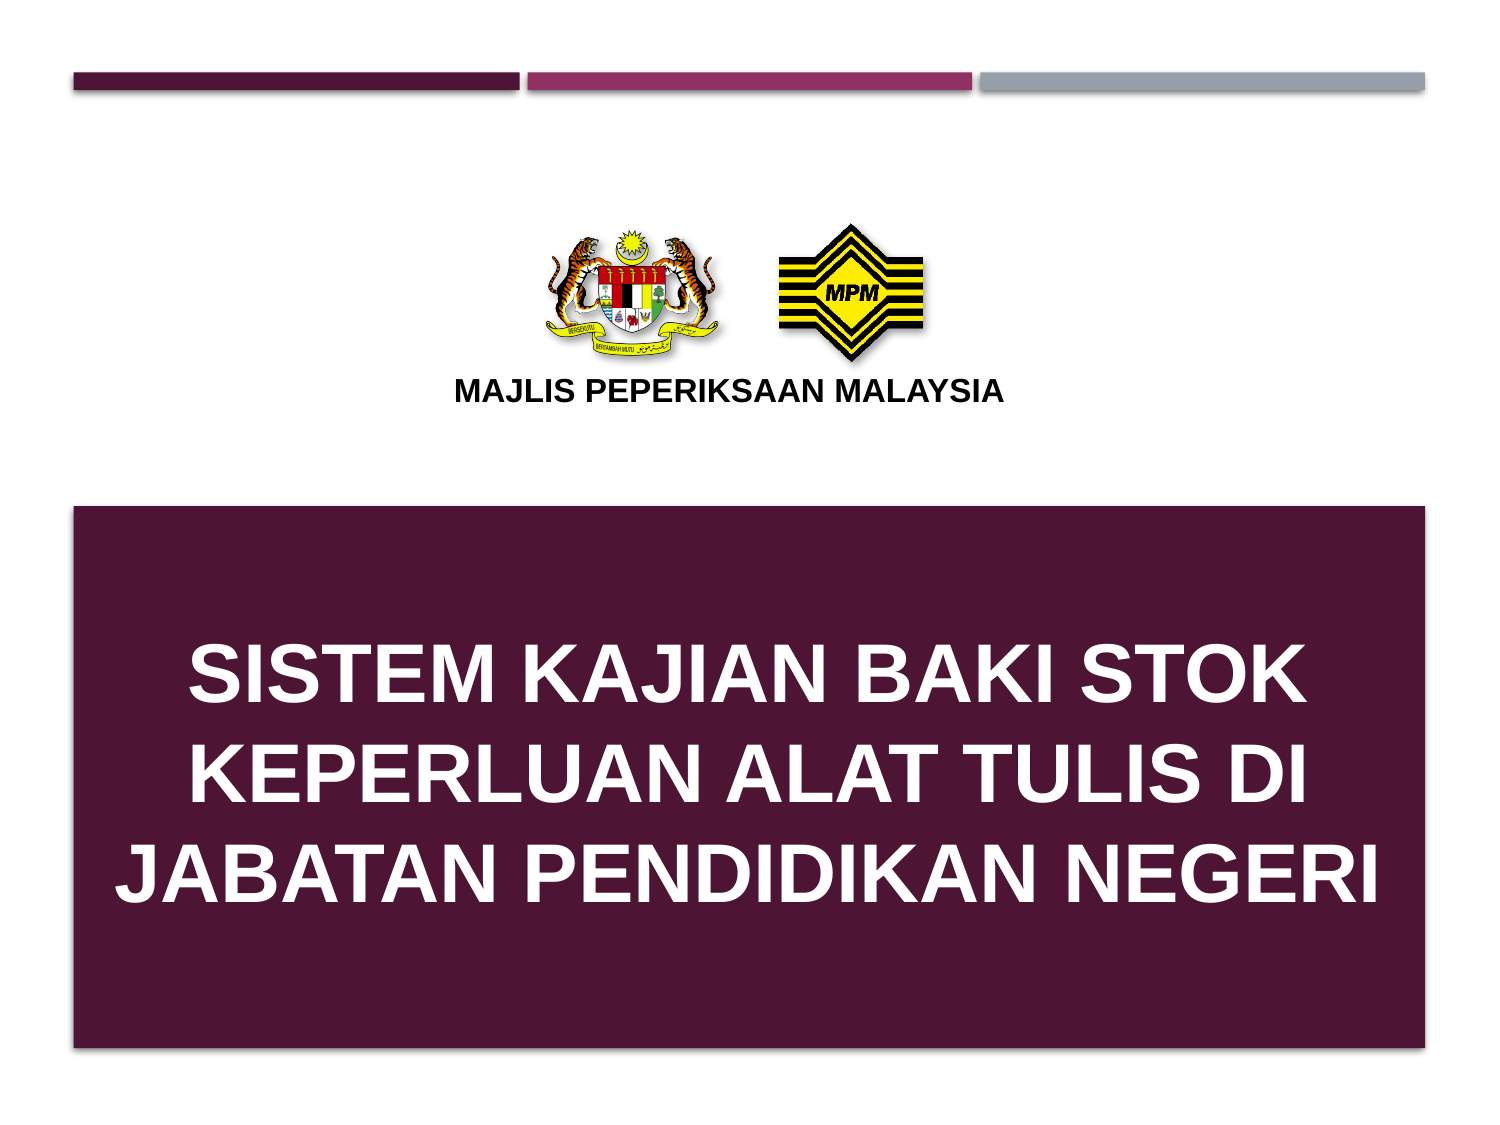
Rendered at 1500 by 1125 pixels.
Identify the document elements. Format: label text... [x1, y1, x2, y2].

picture [778, 223, 923, 363]
text_box MAJLIS PEPERIKSAAN MALAYSIA [439, 361, 1058, 417]
picture [538, 197, 729, 389]
text_box SISTEM KAJIAN BAKI STOK KEPERLUAN ALAT TULIS DI JABATAN PENDIDIKAN NEGERI [65, 611, 1432, 927]
